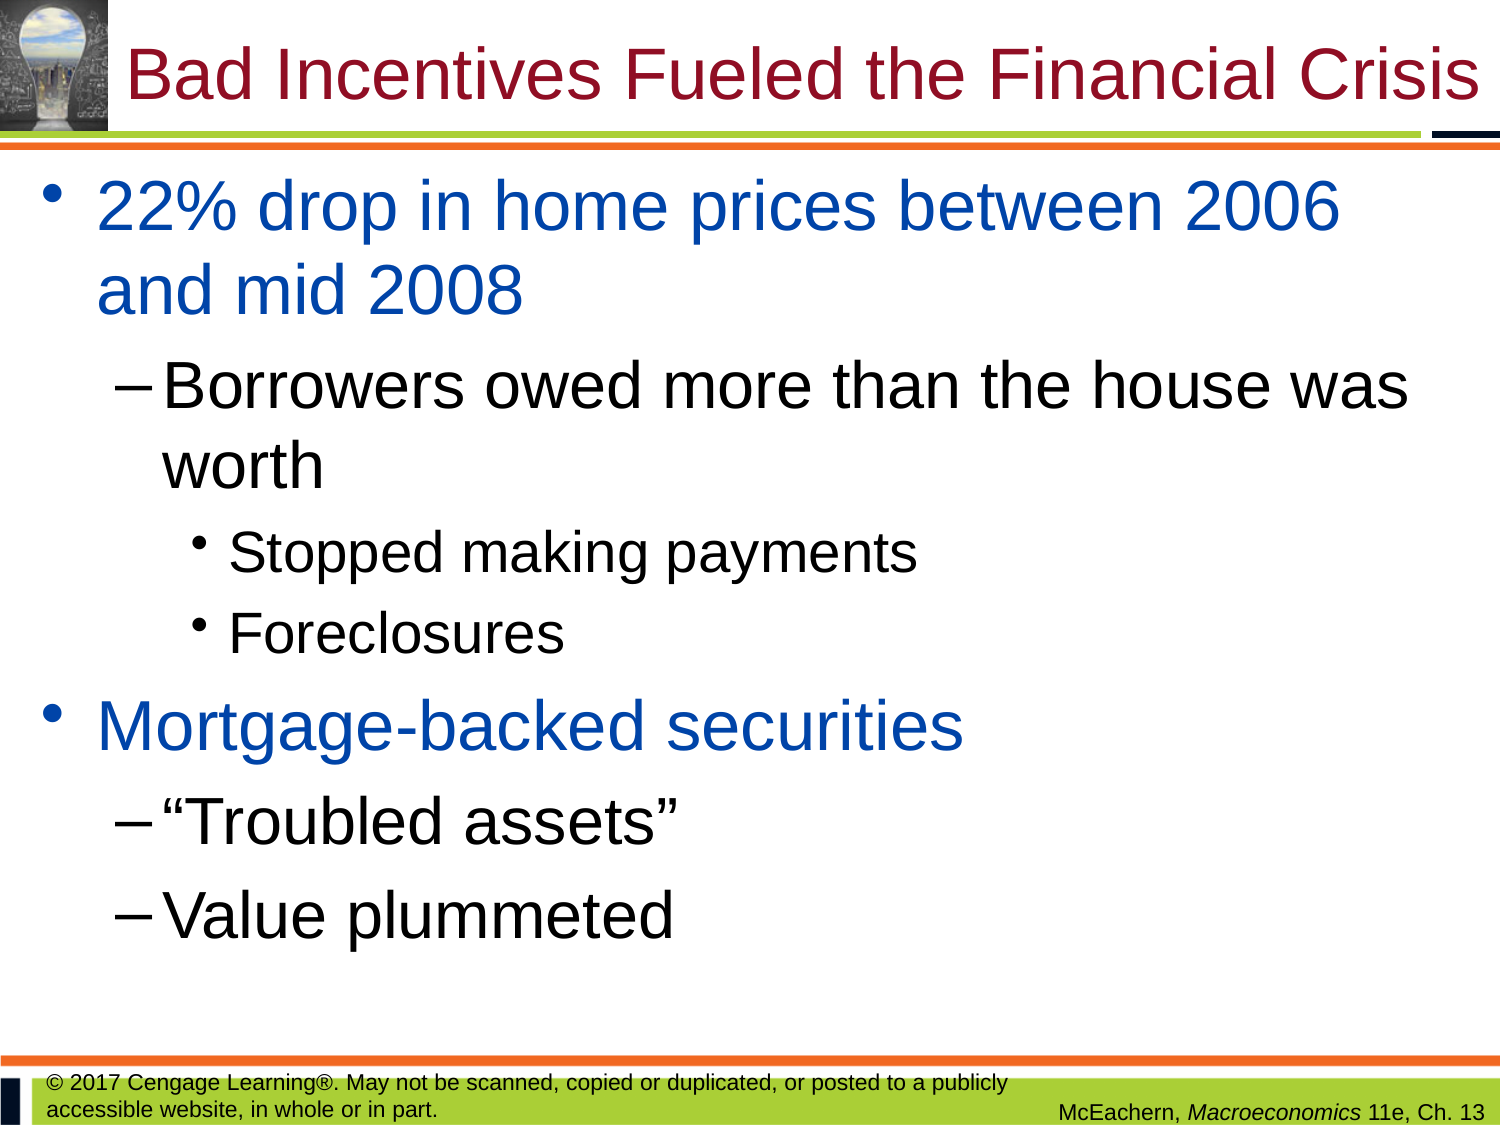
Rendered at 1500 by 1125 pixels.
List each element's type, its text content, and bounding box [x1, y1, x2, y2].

picture [0, 0, 1500, 150]
picture [2, 1056, 1500, 1124]
list 22% drop in home prices between 2006 and mid 2008 Borrowers owed more than the house was worth Stopped making payments Foreclosures Mortgage-backed securities “Troubled assets” Value plummeted [25, 151, 1475, 1058]
title Bad Incentives Fueled the Financial Crisis [107, 0, 1500, 142]
footer © 2017 Cengage Learning®. May not be scanned, copied or duplicated, or posted to a publicly accessible website, in whole or in part. [31, 1065, 1048, 1125]
